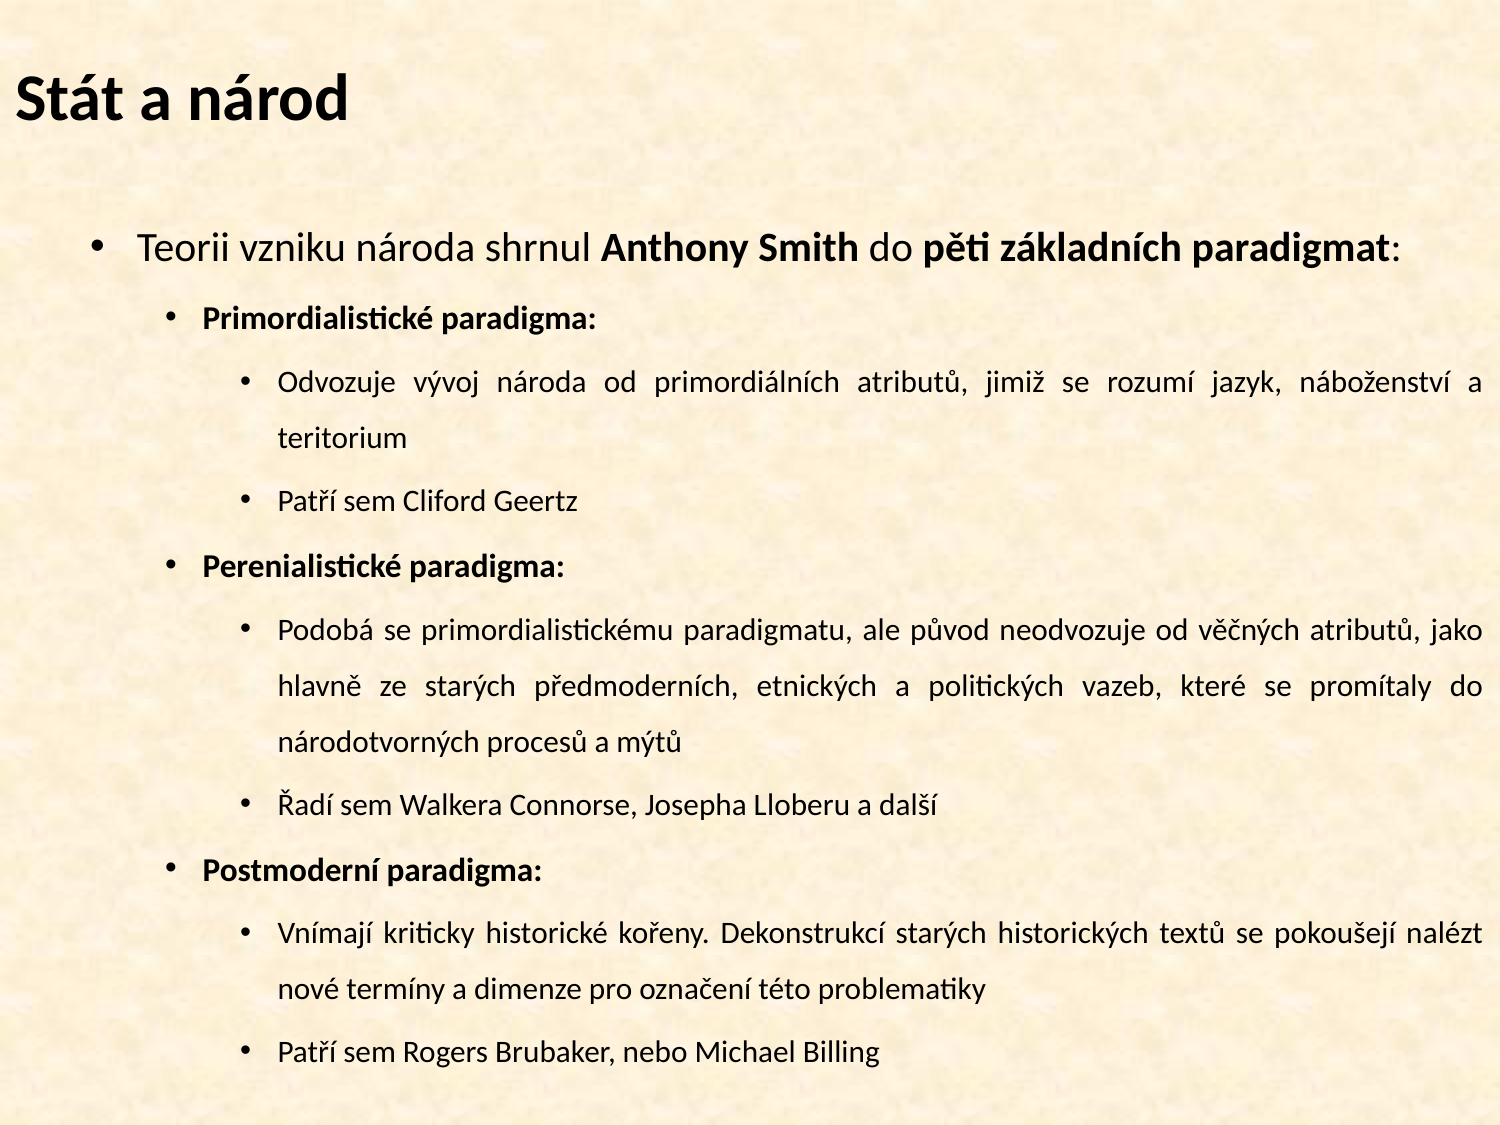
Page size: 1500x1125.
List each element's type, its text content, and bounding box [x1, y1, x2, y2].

title Stát a národ [0, 0, 1500, 187]
list Teorii vzniku národa shrnul Anthony Smith do pěti základních paradigmat: Primordialistické paradigma: Odvozuje vývoj národa od primordiálních atributů, jimiž se rozumí jazyk, náboženství a teritorium Patří sem Cliford Geertz Perenialistické paradigma: Podobá se primordialistickému paradigmatu, ale původ neodvozuje od věčných atributů, jako hlavně ze starých předmoderních, etnických a politických vazeb, které se promítaly do národotvorných procesů a mýtů Řadí sem Walkera Connorse, Josepha Lloberu a další Postmoderní paradigma: Vnímají kriticky historické kořeny. Dekonstrukcí starých historických textů se pokoušejí nalézt nové termíny a dimenze pro označení této problematiky Patří sem Rogers Brubaker, nebo Michael Billing [0, 187, 1500, 1125]
